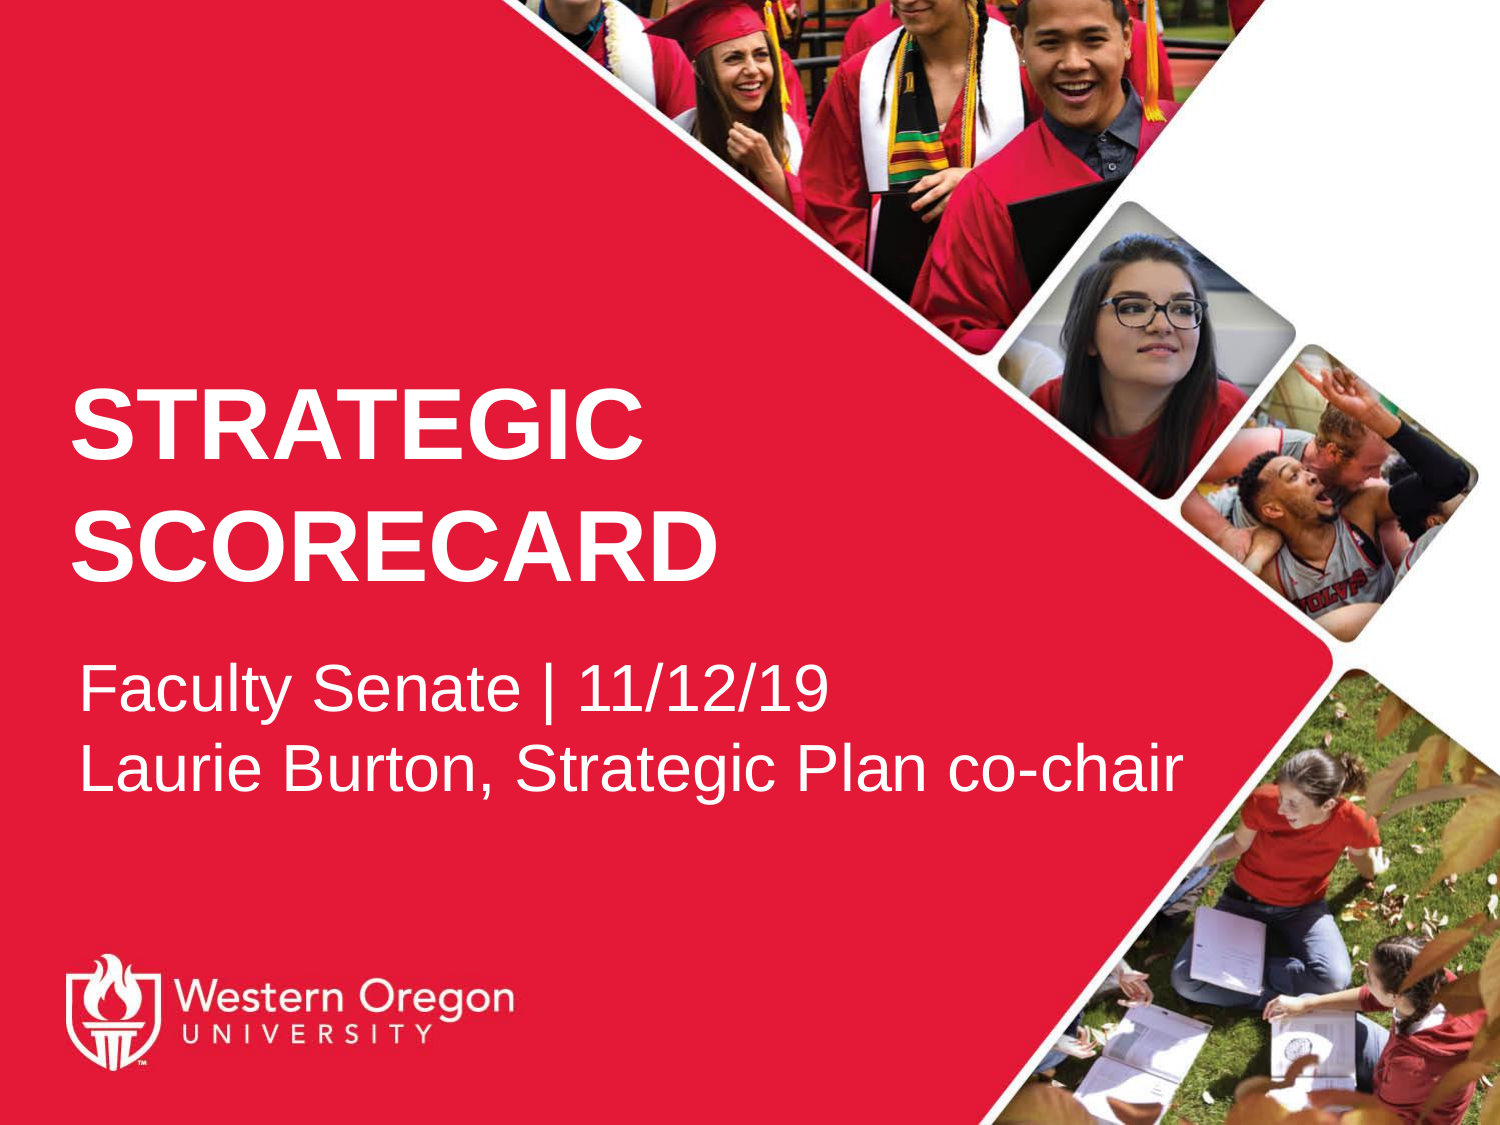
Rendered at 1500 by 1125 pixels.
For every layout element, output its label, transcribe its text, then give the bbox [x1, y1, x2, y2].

picture [0, 0, 1500, 1125]
subtitle Faculty Senate | 11/12/19 Laurie Burton, Strategic Plan co-chair [63, 637, 1240, 817]
title STRATEGIC SCORECARD [54, 381, 1106, 580]
